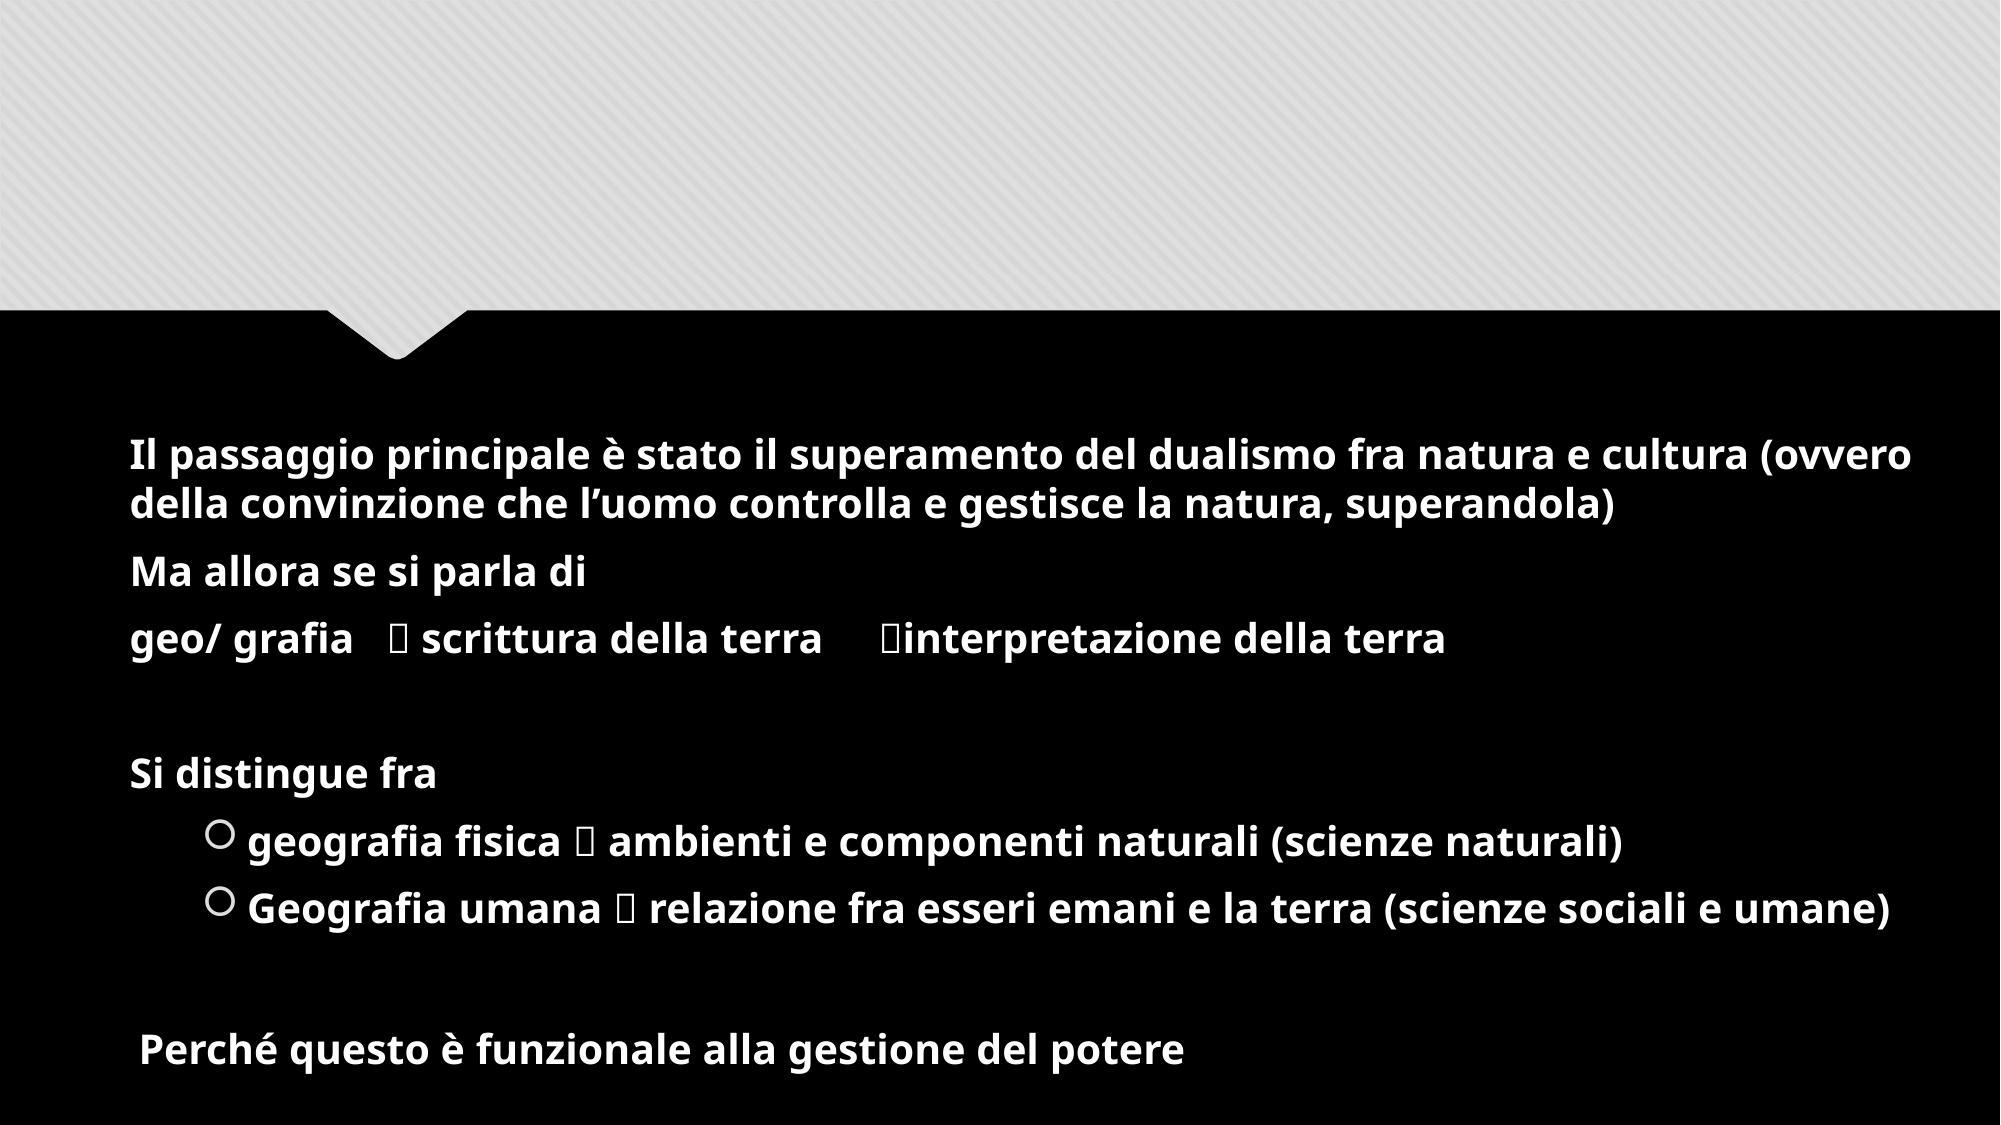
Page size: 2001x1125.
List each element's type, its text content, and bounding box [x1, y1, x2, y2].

list Il passaggio principale è stato il superamento del dualismo fra natura e cultura (ovvero della convinzione che l’uomo controlla e gestisce la natura, superandola) Ma allora se si parla di geo/ grafia  scrittura della terra interpretazione della terra Si distingue fra geografia fisica  ambienti e componenti naturali (scienze naturali) Geografia umana  relazione fra esseri emani e la terra (scienze sociali e umane) Perché questo è funzionale alla gestione del potere [114, 420, 1933, 1125]
